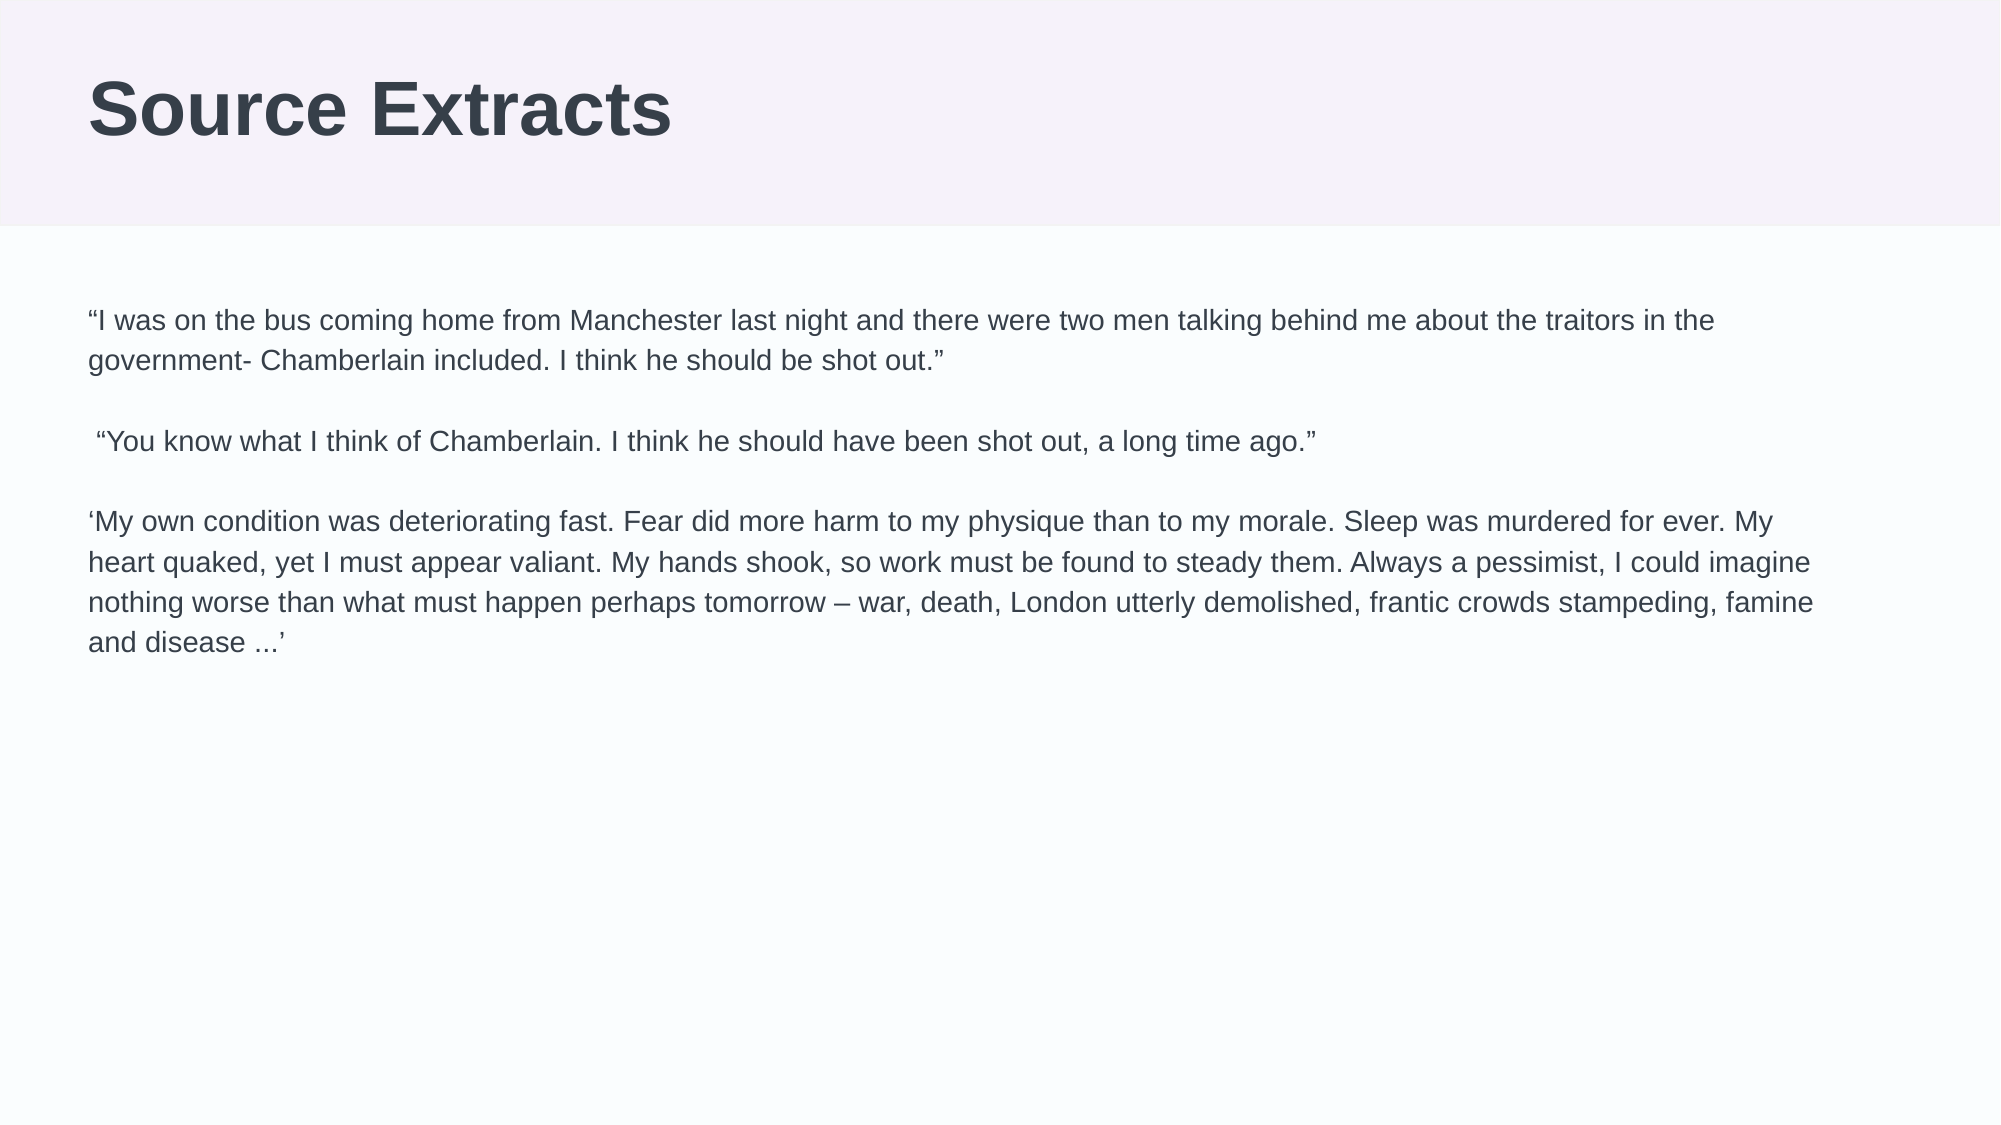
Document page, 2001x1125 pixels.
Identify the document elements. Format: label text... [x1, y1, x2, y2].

list “I was on the bus coming home from Manchester last night and there were two men talking behind me about the traitors in the government- Chamberlain included. I think he should be shot out.” “You know what I think of Chamberlain. I think he should have been shot out, a long time ago.” ‘My own condition was deteriorating fast. Fear did more harm to my physique than to my morale. Sleep was murdered for ever. My heart quaked, yet I must appear valiant. My hands shook, so work must be found to steady them. Always a pessimist, I could imagine nothing worse than what must happen perhaps tomorrow – war, death, London utterly demolished, frantic crowds stampeding, famine and disease ...’ [68, 275, 1853, 1020]
title Source Extracts [68, 38, 1853, 187]
